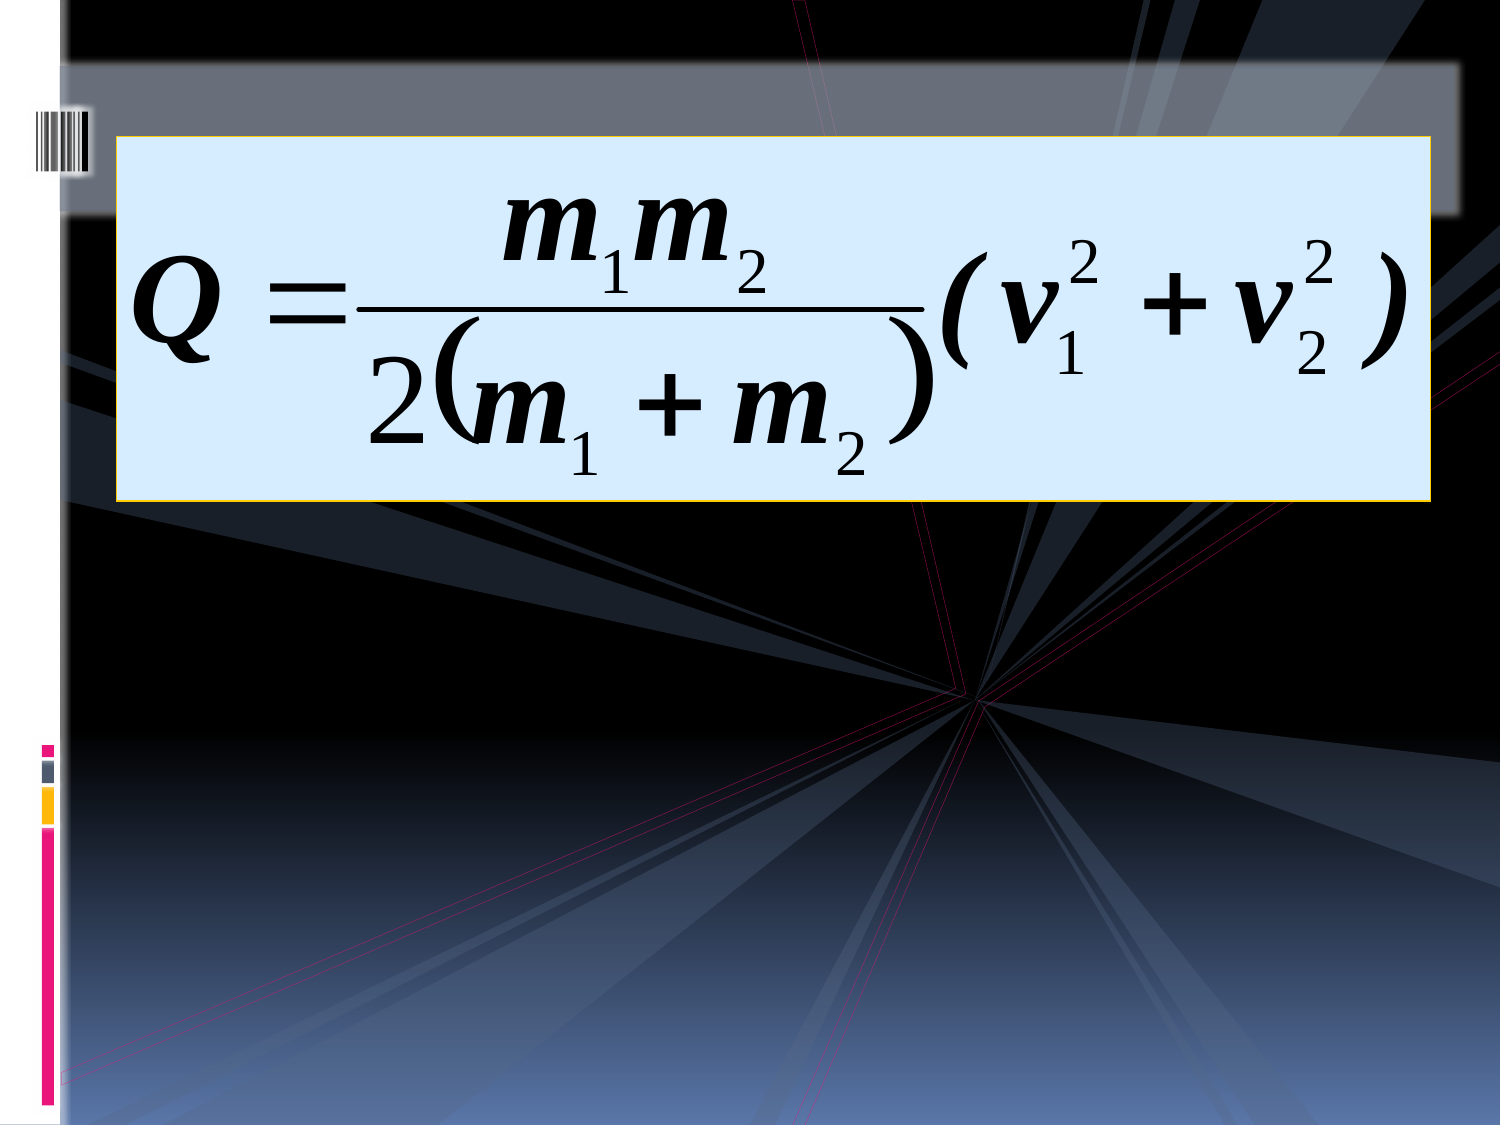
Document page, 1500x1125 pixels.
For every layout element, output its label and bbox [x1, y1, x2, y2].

list [116, 136, 1431, 501]
